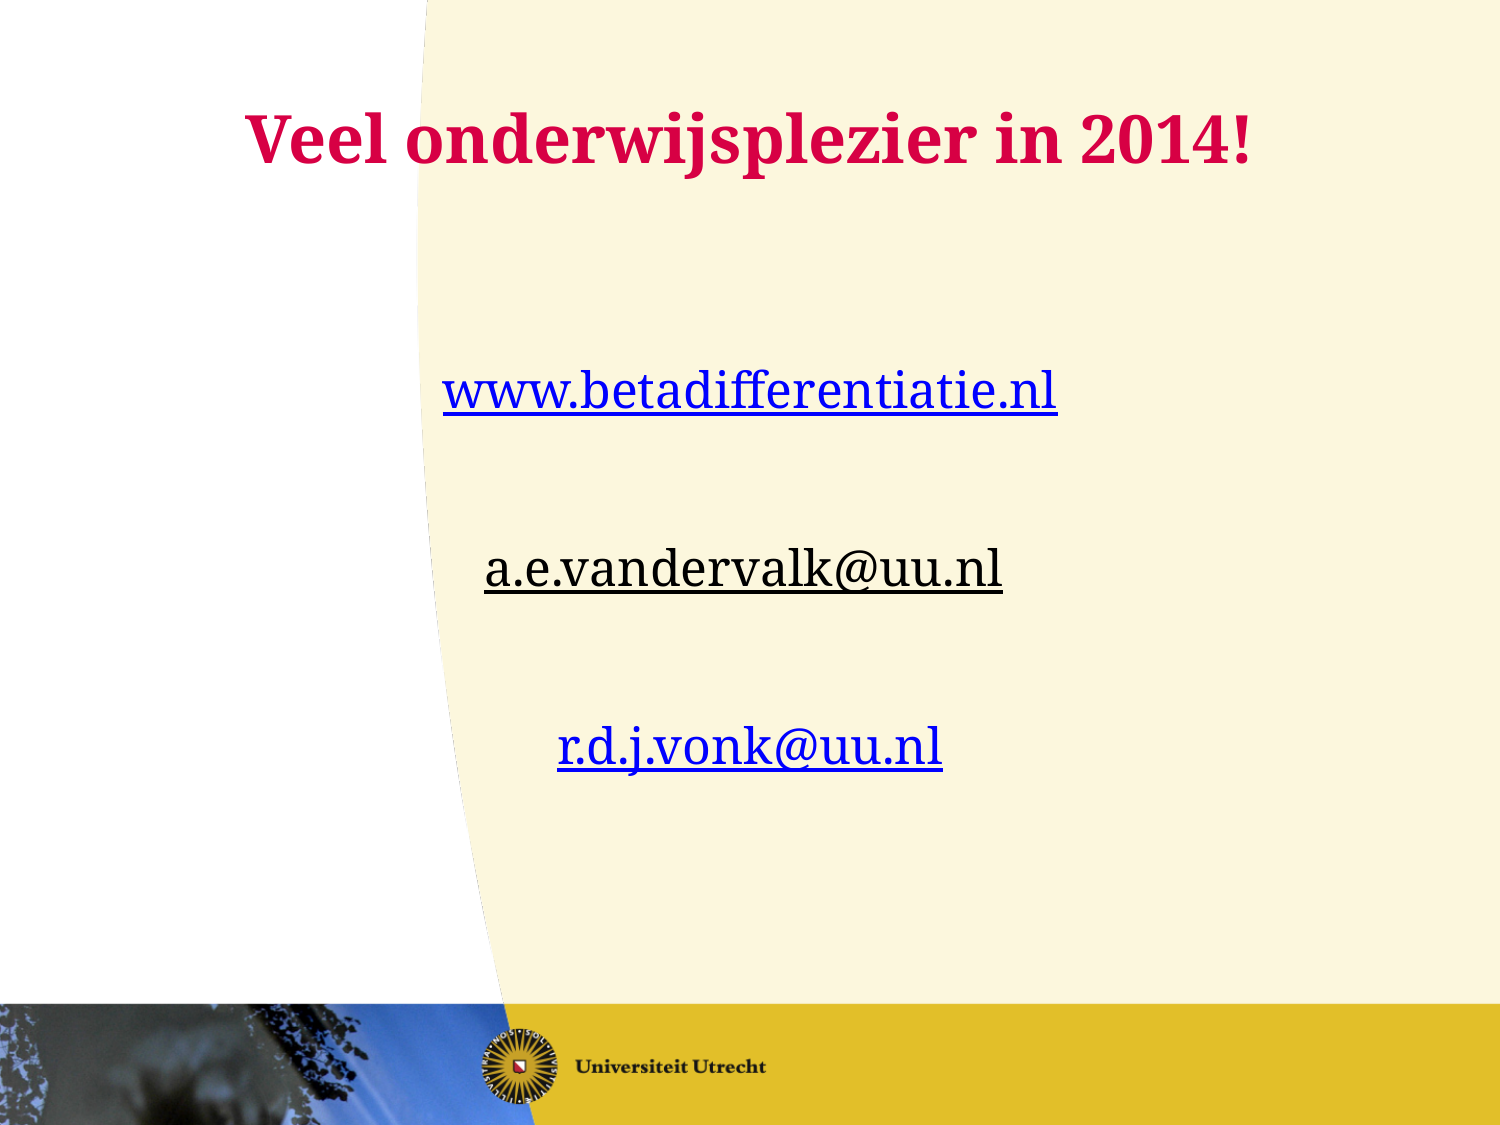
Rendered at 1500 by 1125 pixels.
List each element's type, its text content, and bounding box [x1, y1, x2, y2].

list www.betadifferentiatie.nl a.e.vandervalk@uu.nl r.d.j.vonk@uu.nl [75, 349, 1425, 1005]
title Veel onderwijsplezier in 2014! [53, 42, 1449, 231]
picture [0, 0, 1500, 1125]
